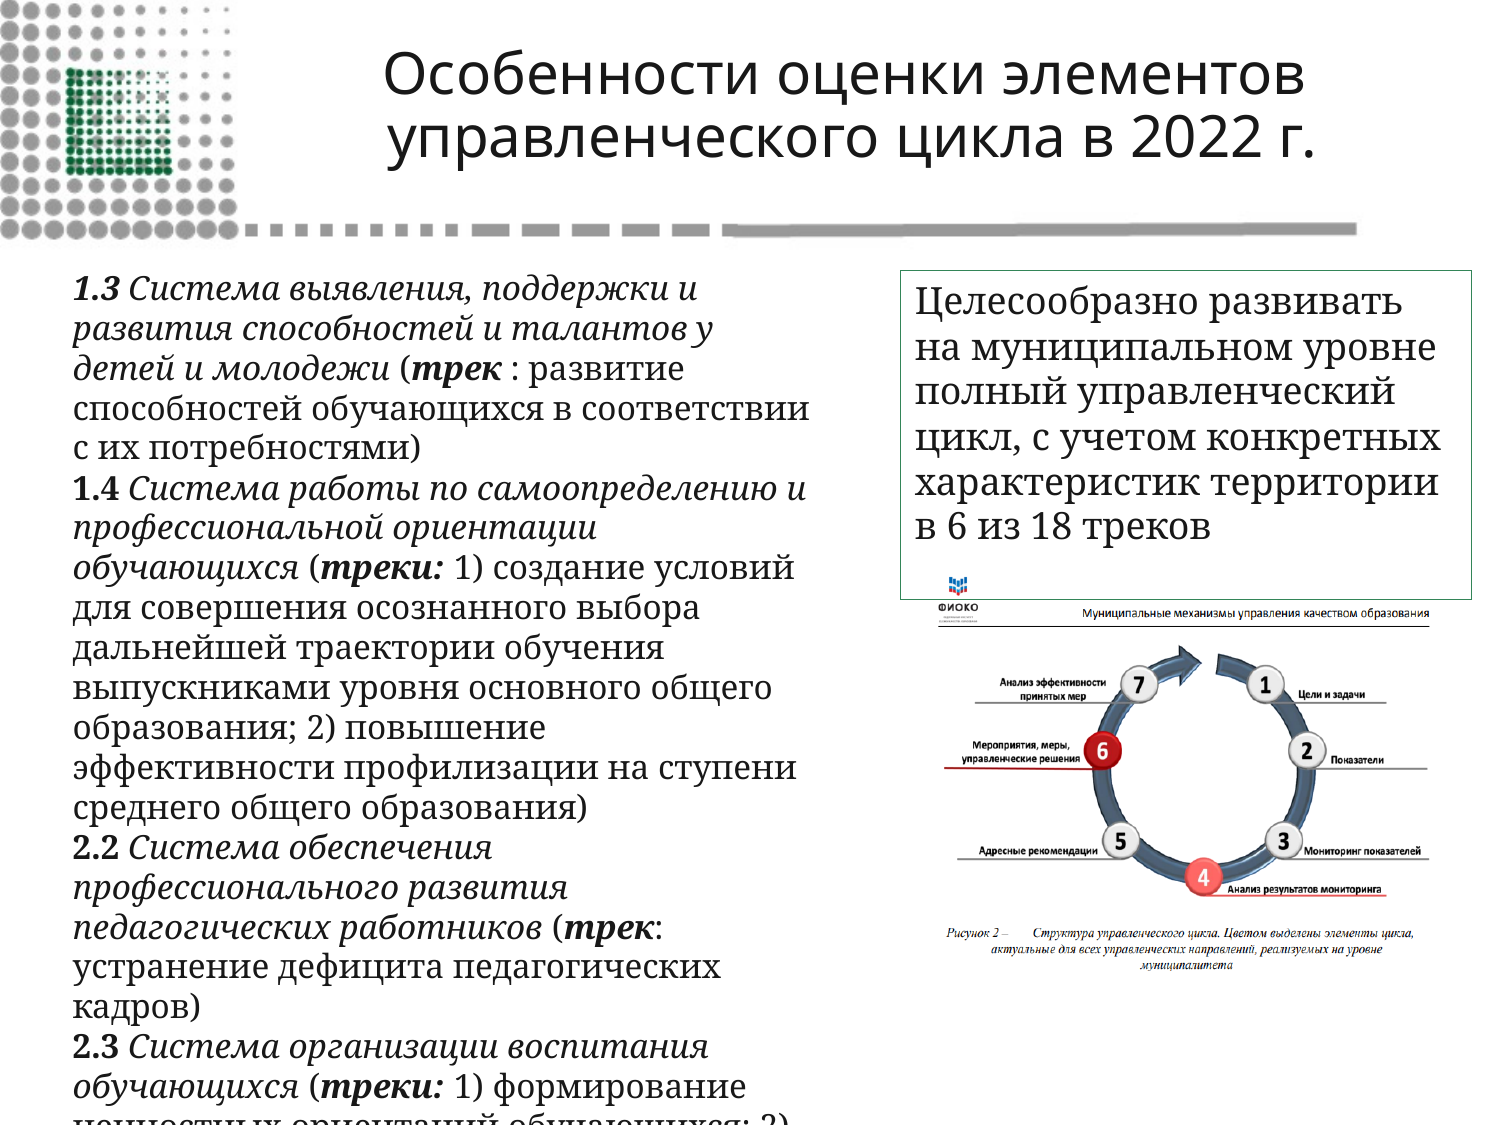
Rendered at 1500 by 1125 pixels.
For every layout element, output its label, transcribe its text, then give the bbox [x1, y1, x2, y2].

title Особенности оценки элементов управленческого цикла в 2022 г. [233, 0, 1456, 217]
text_box 1.3 Система выявления, поддержки и развития способностей и талантов у детей и молодежи (трек : развитие способностей обучающихся в соответствии с их потребностями) 1.4 Система работы по самоопределению и профессиональной ориентации обучающихся (треки: 1) создание условий для совершения осознанного выбора дальнейшей траектории обучения выпускниками уровня основного общего образования; 2) повышение эффективности профилизации на ступени среднего общего образования) 2.2 Система обеспечения профессионального развития педагогических работников (трек: устранение дефицита педагогических кадров) 2.3 Система организации воспитания обучающихся (треки: 1) формирование ценностных ориентаций обучающихся; 2) профилактика деструктивного поведения обучающихся [57, 259, 831, 1125]
picture [0, 0, 1500, 1125]
text_box Целесообразно развивать на муниципальном уровне полный управленческий цикл, с учетом конкретных характеристик территории в 6 из 18 треков [900, 270, 1472, 600]
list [931, 568, 1472, 971]
